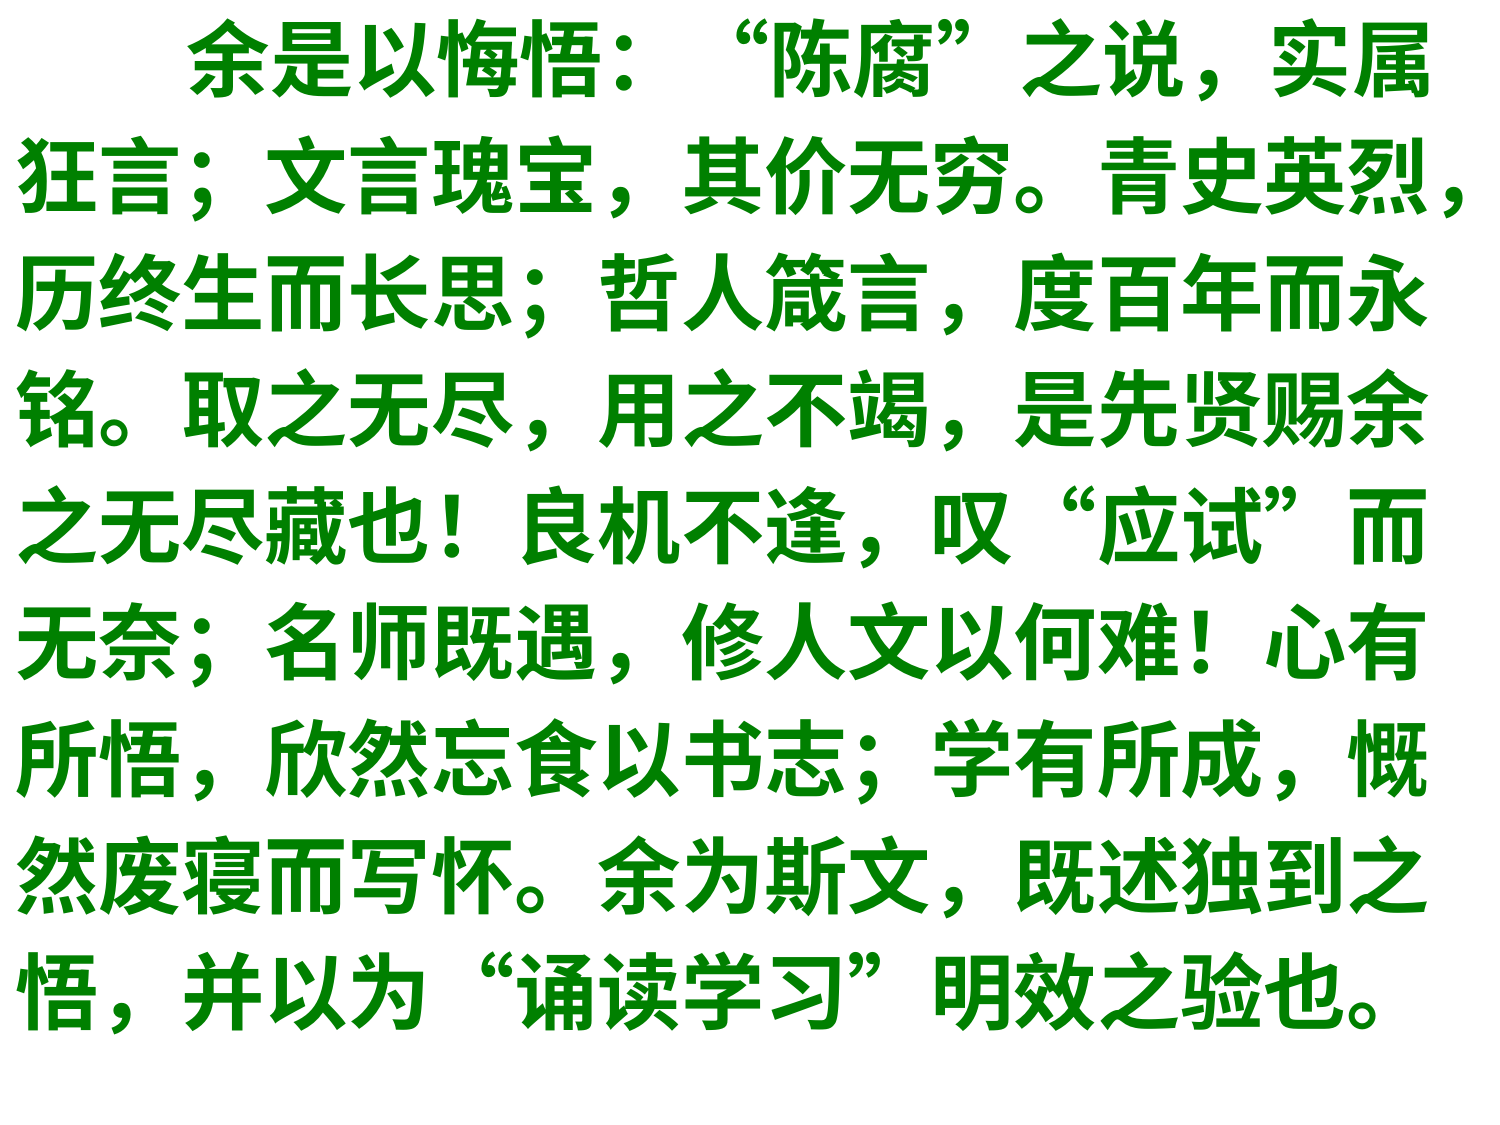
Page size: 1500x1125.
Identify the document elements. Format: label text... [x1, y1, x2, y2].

subtitle 余是以悔悟：“陈腐”之说，实属 狂言；文言瑰宝，其价无穷。青史英烈， 历终生而长思；哲人箴言，度百年而永 铭。取之无尽，用之不竭，是先贤赐余 之无尽藏也！良机不逢，叹“应试”而 无奈；名师既遇，修人文以何难！心有 所悟，欣然忘食以书志；学有所成，慨 然废寝而写怀。余为斯文，既述独到之 悟，并以为“诵读学习”明效之验也。 [0, 0, 1500, 1125]
